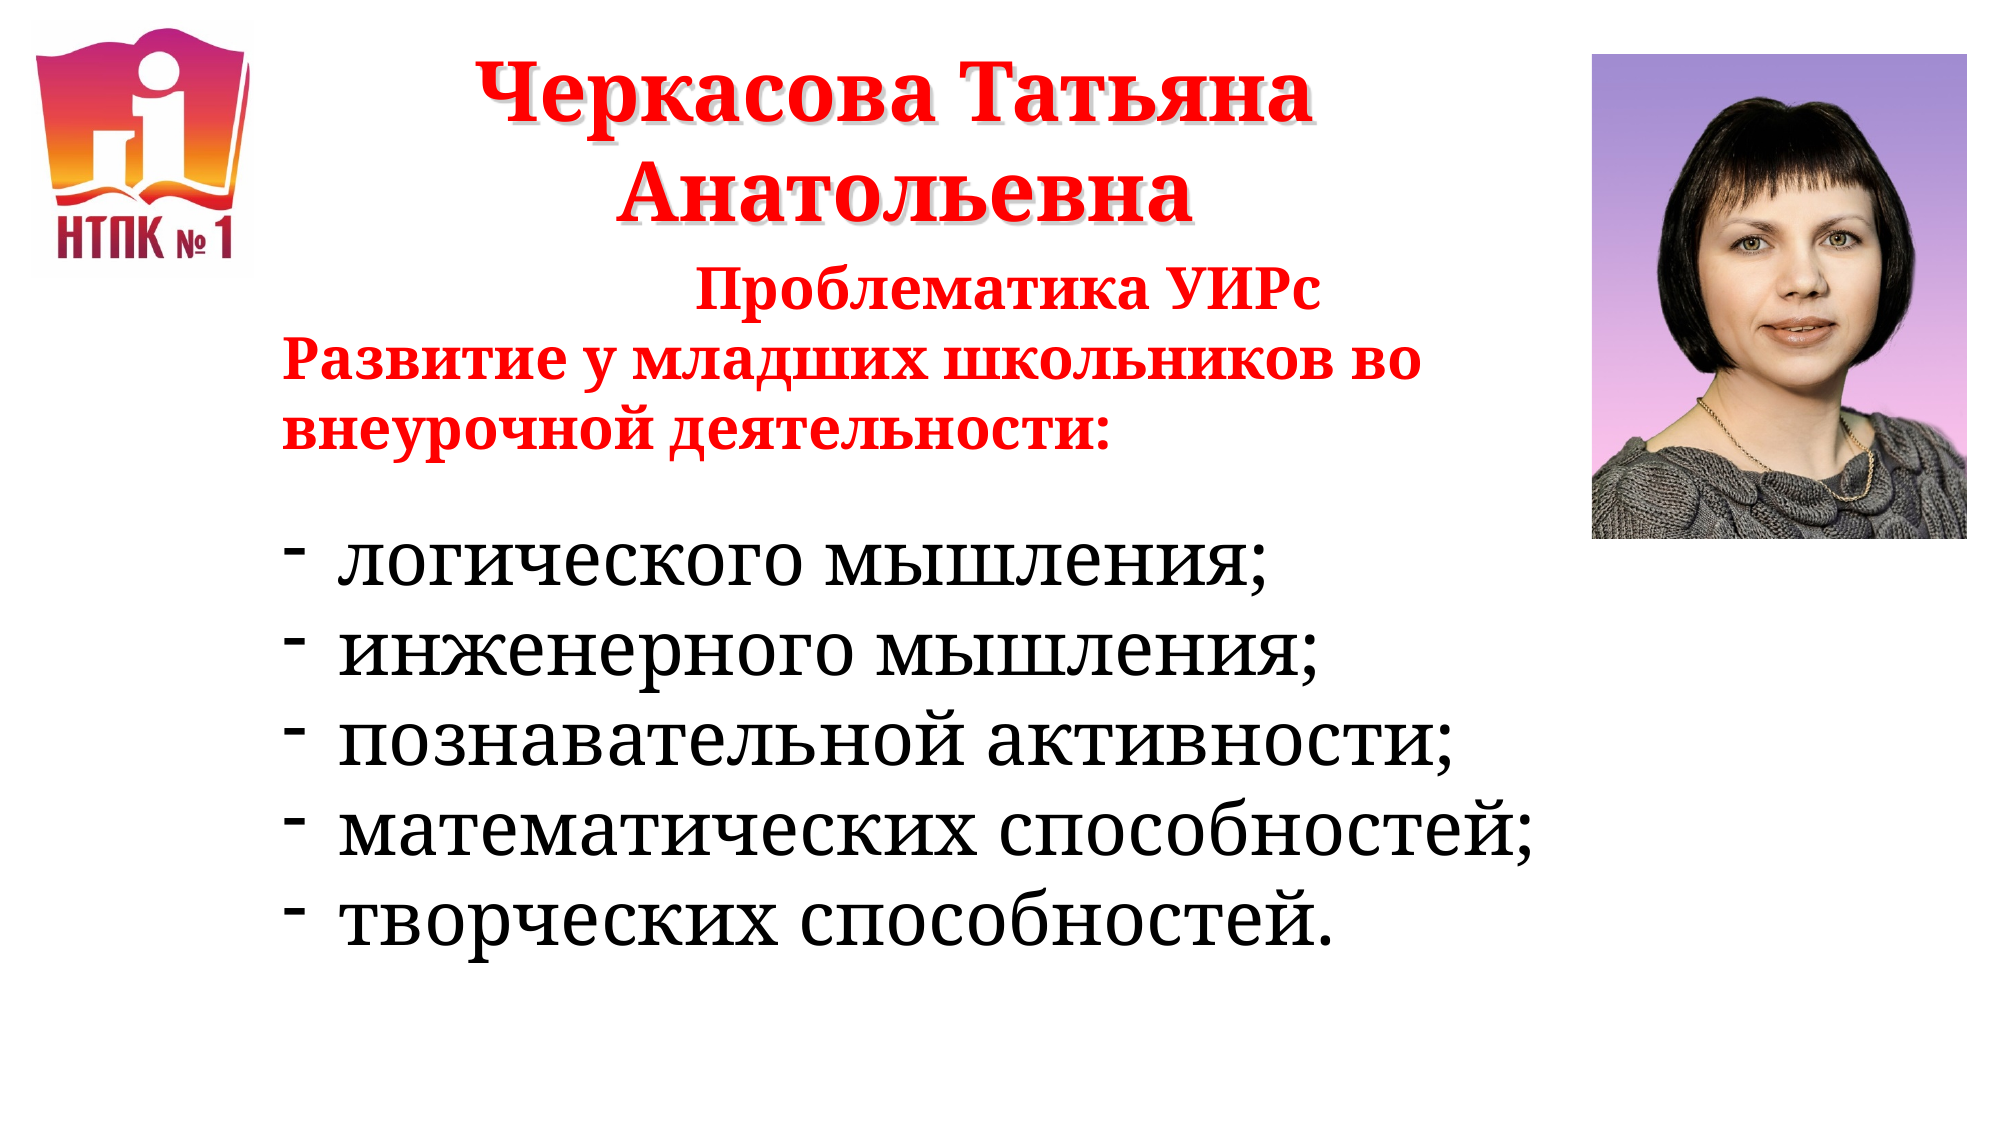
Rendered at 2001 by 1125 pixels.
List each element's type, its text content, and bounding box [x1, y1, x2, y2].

text_box Черкасова Татьяна Анатольевна [320, 31, 1492, 243]
text_box логического мышления; инженерного мышления; познавательной активности; математических способностей; творческих способностей. [267, 524, 1697, 1059]
text_box Проблематика УИРс Развитие у младших школьников во внеурочной деятельности: [267, 243, 1586, 524]
picture [1591, 54, 1968, 540]
picture [31, 19, 254, 278]
